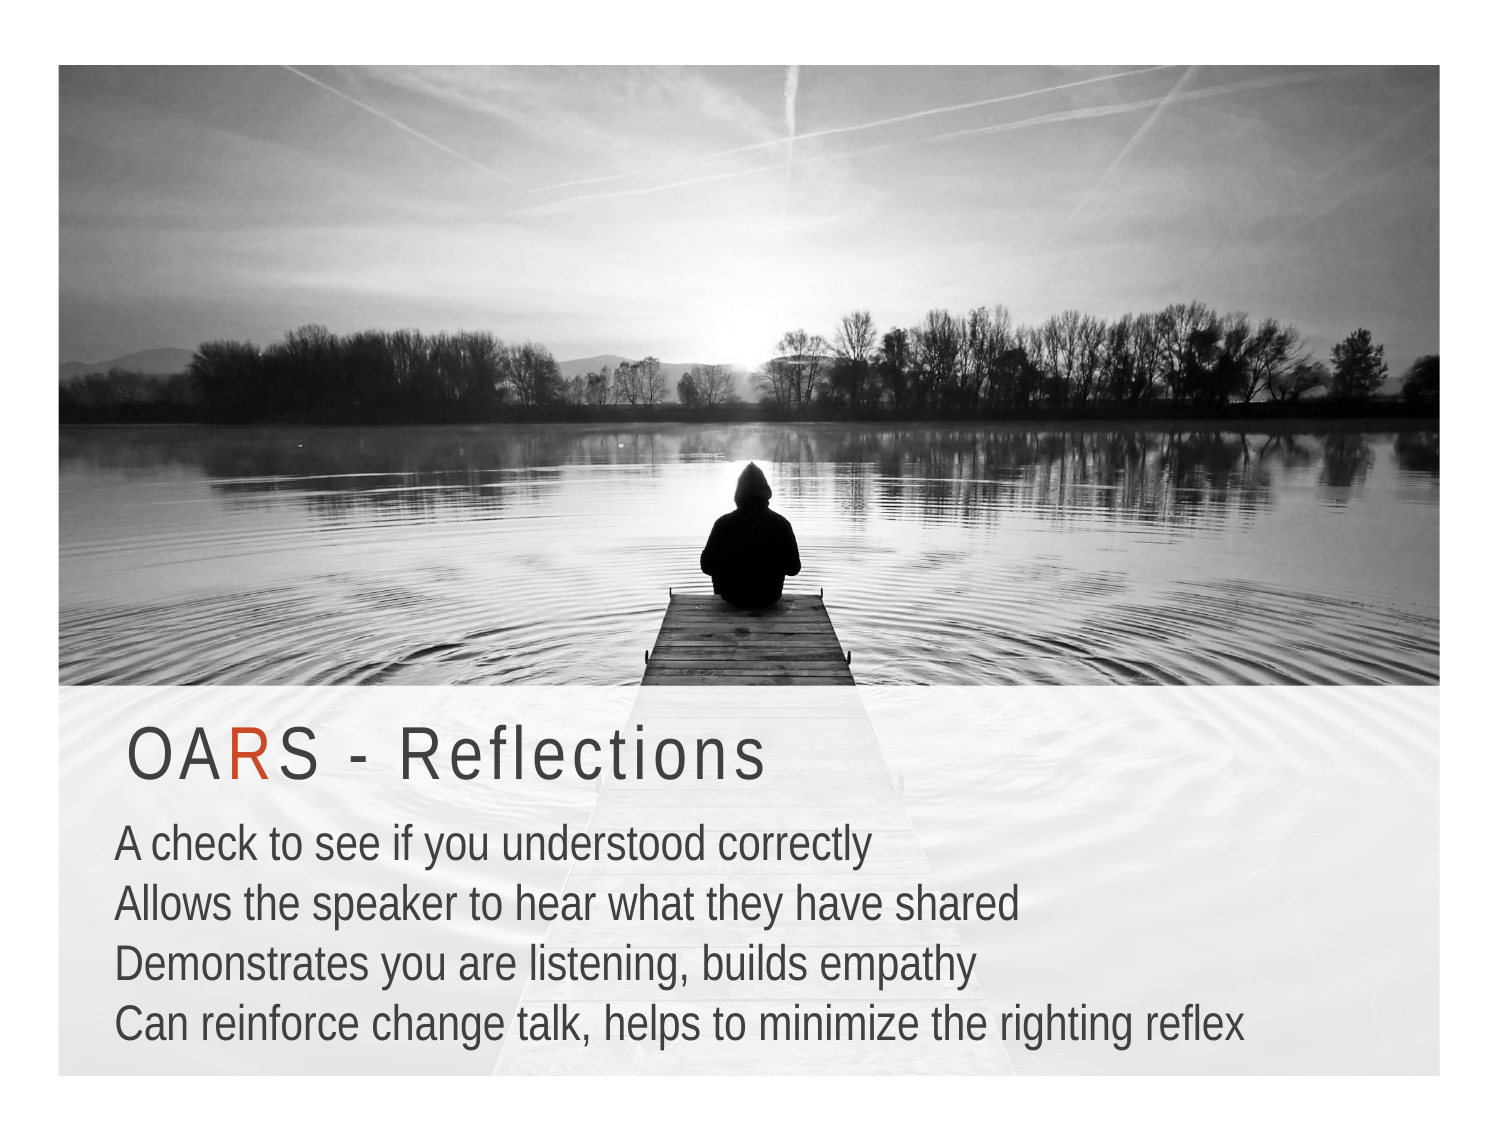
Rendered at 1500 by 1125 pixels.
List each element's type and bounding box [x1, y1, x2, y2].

picture [58, 65, 1440, 1076]
text_box [53, 685, 1445, 1078]
